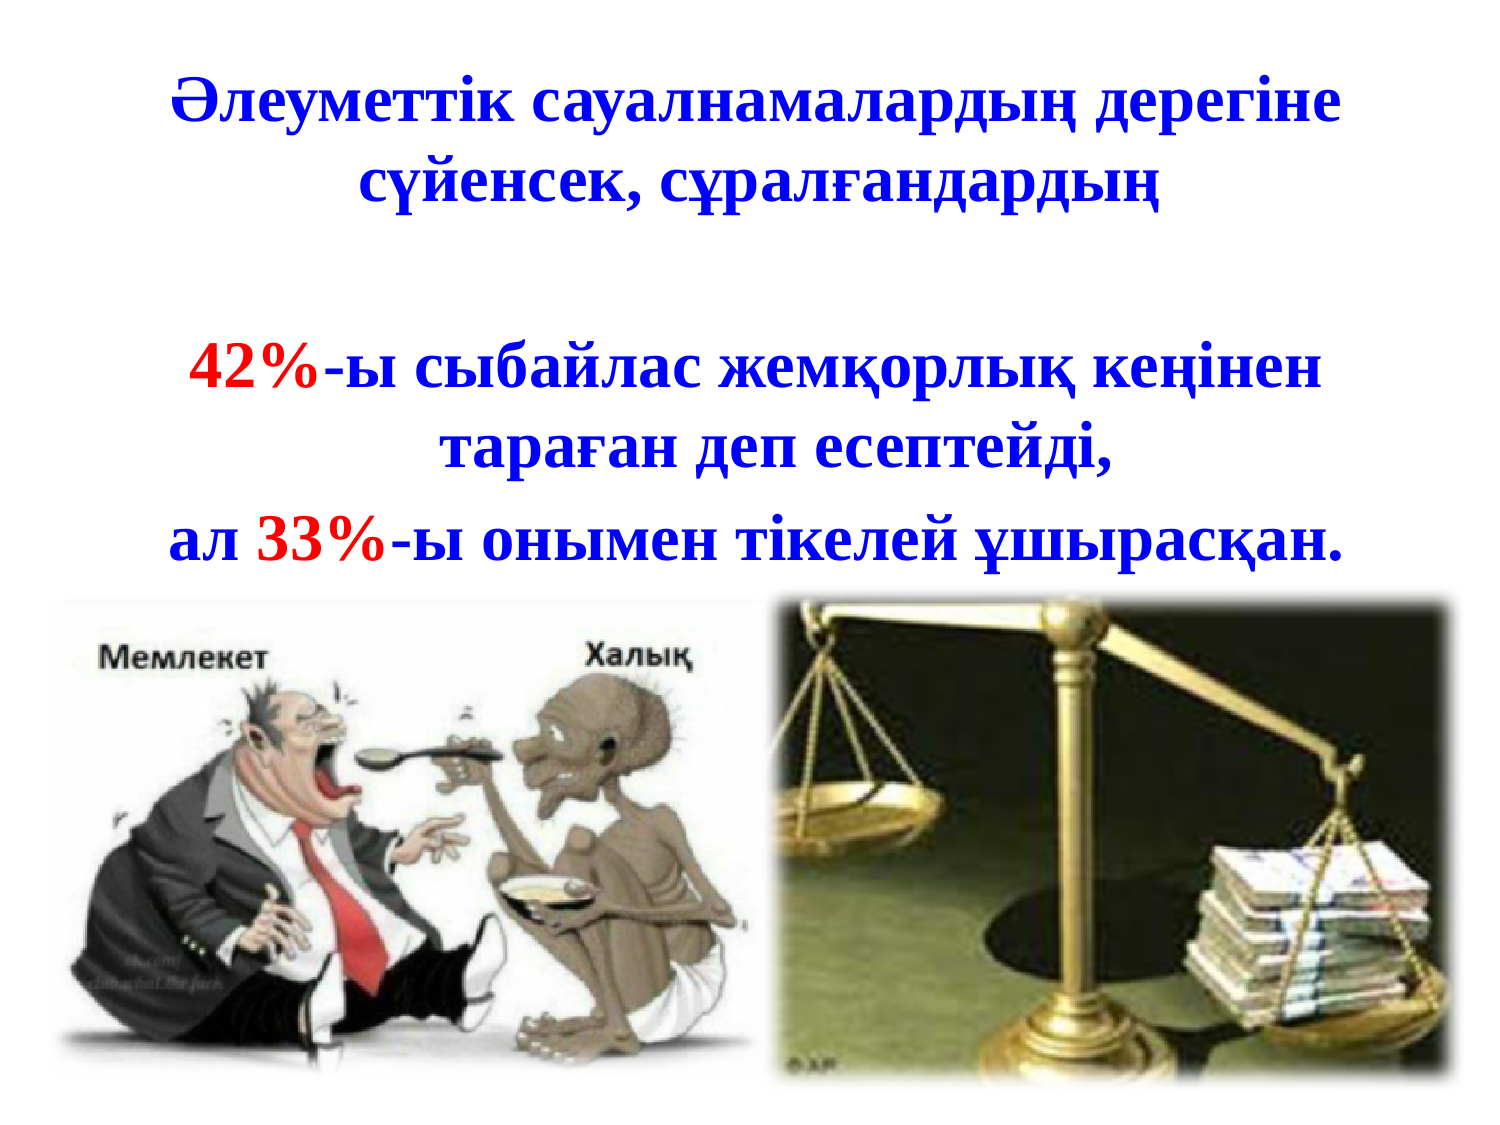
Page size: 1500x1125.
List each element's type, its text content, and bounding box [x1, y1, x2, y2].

list Әлеуметтік сауалнамалардың дерегіне сүйенсек, сұралғандардың 42%-ы сыбайлас жемқорлық кеңінен тараған деп есептейді, ал 33%-ы онымен тікелей ұшырасқан. [82, 46, 1432, 595]
picture [46, 585, 1465, 1092]
